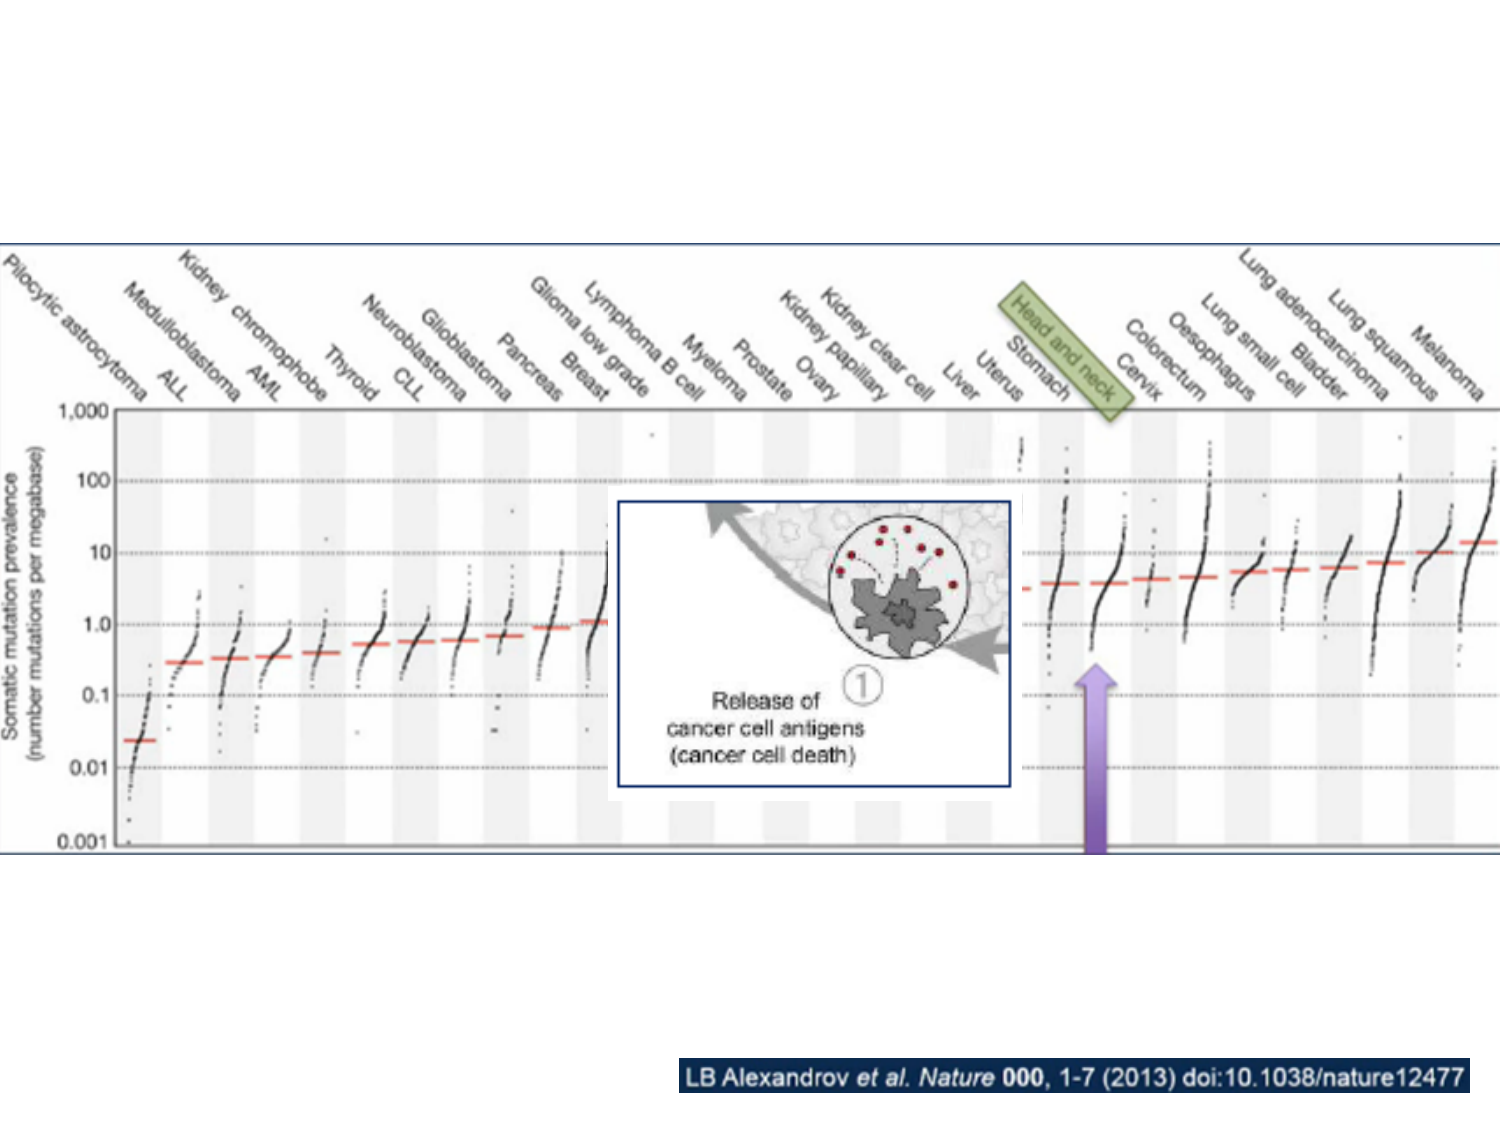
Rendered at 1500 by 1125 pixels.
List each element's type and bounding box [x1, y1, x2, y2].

picture [678, 1058, 1470, 1094]
picture [0, 243, 1500, 856]
